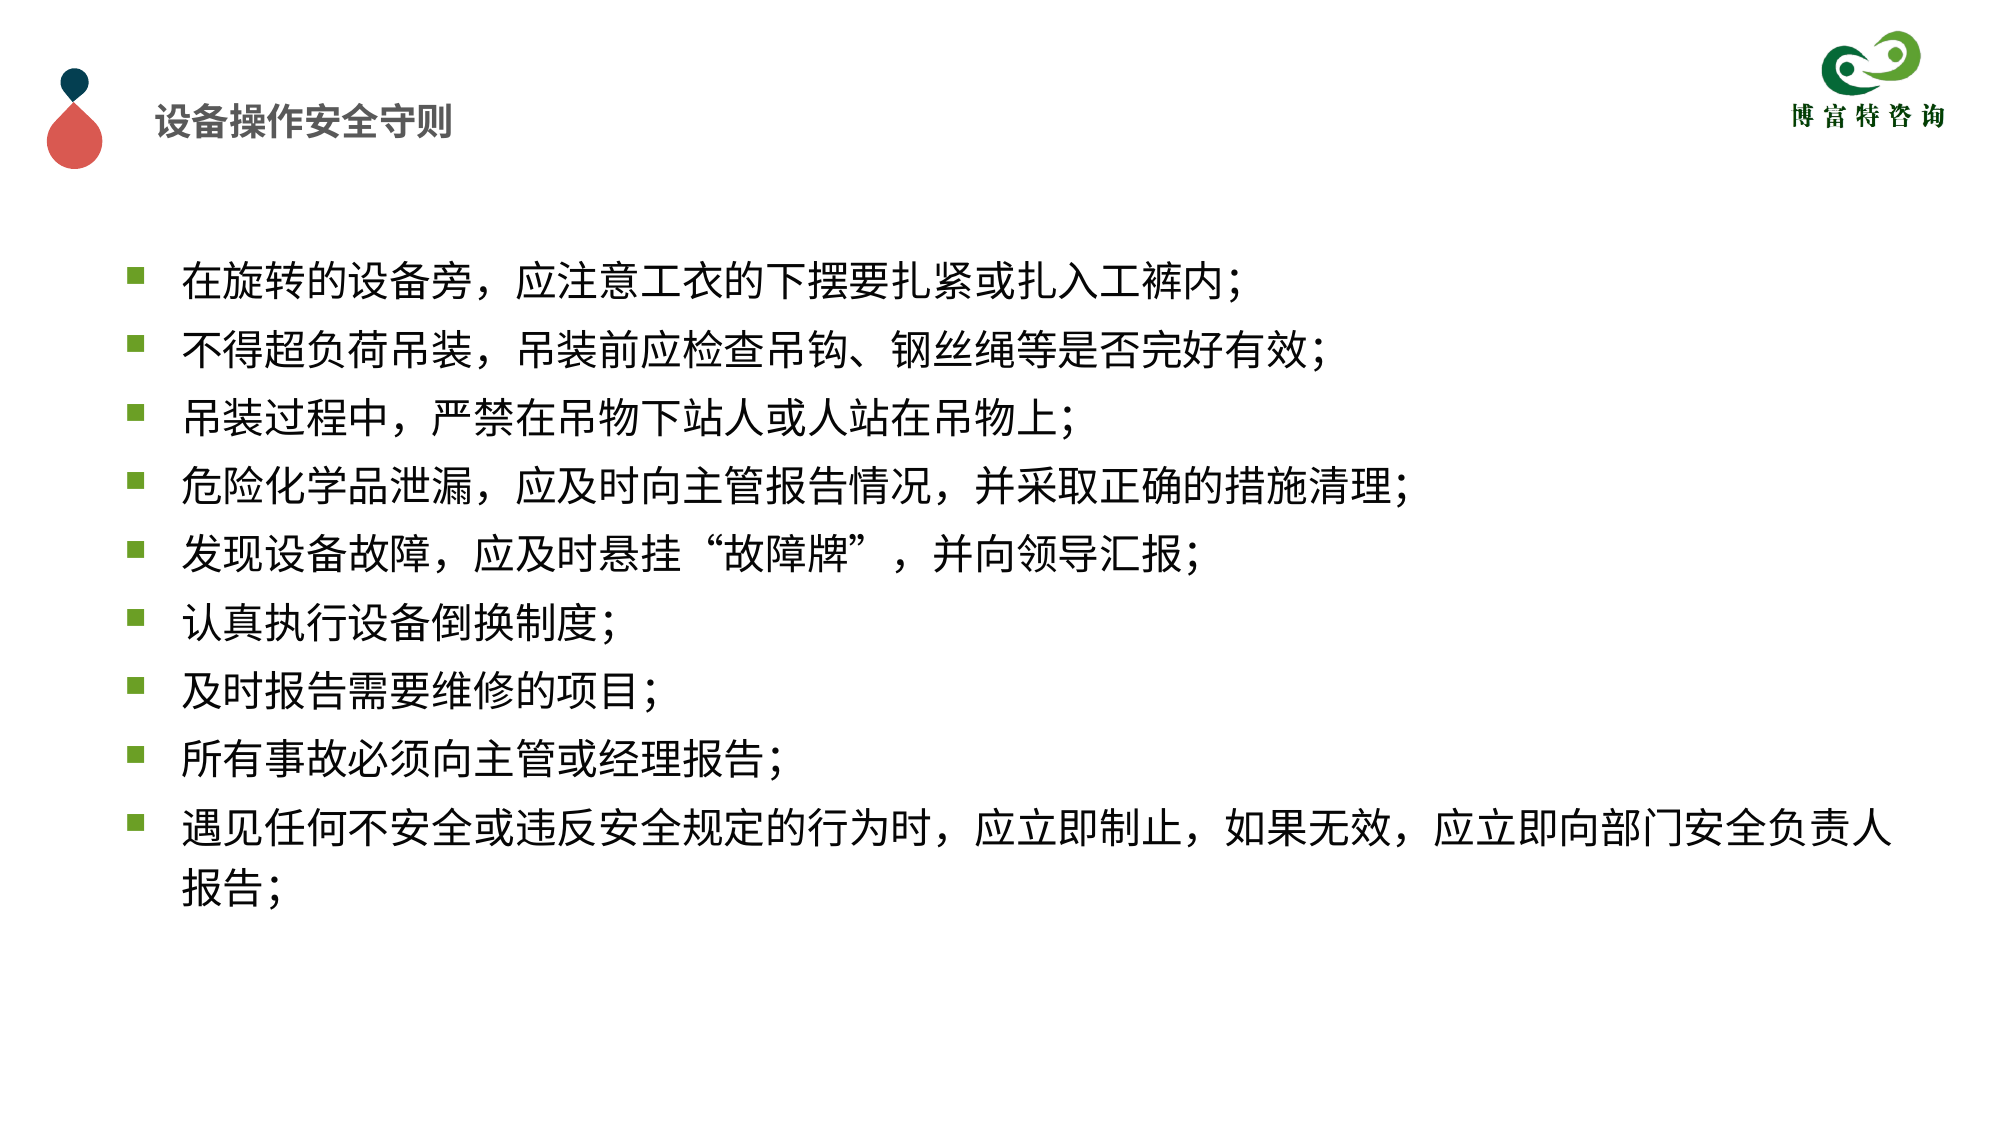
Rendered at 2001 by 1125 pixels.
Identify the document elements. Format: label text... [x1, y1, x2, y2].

picture [1772, 30, 1969, 131]
list 在旋转的设备旁，应注意工衣的下摆要扎紧或扎入工裤内； 不得超负荷吊装，吊装前应检查吊钩、钢丝绳等是否完好有效； 吊装过程中，严禁在吊物下站人或人站在吊物上； 危险化学品泄漏，应及时向主管报告情况，并采取正确的措施清理； 发现设备故障，应及时悬挂“故障牌”，并向领导汇报； 认真执行设备倒换制度； 及时报告需要维修的项目； 所有事故必须向主管或经理报告； 遇见任何不安全或违反安全规定的行为时，应立即制止，如果无效，应立即向部门安全负责人报告； [109, 237, 1910, 981]
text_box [46, 67, 470, 170]
